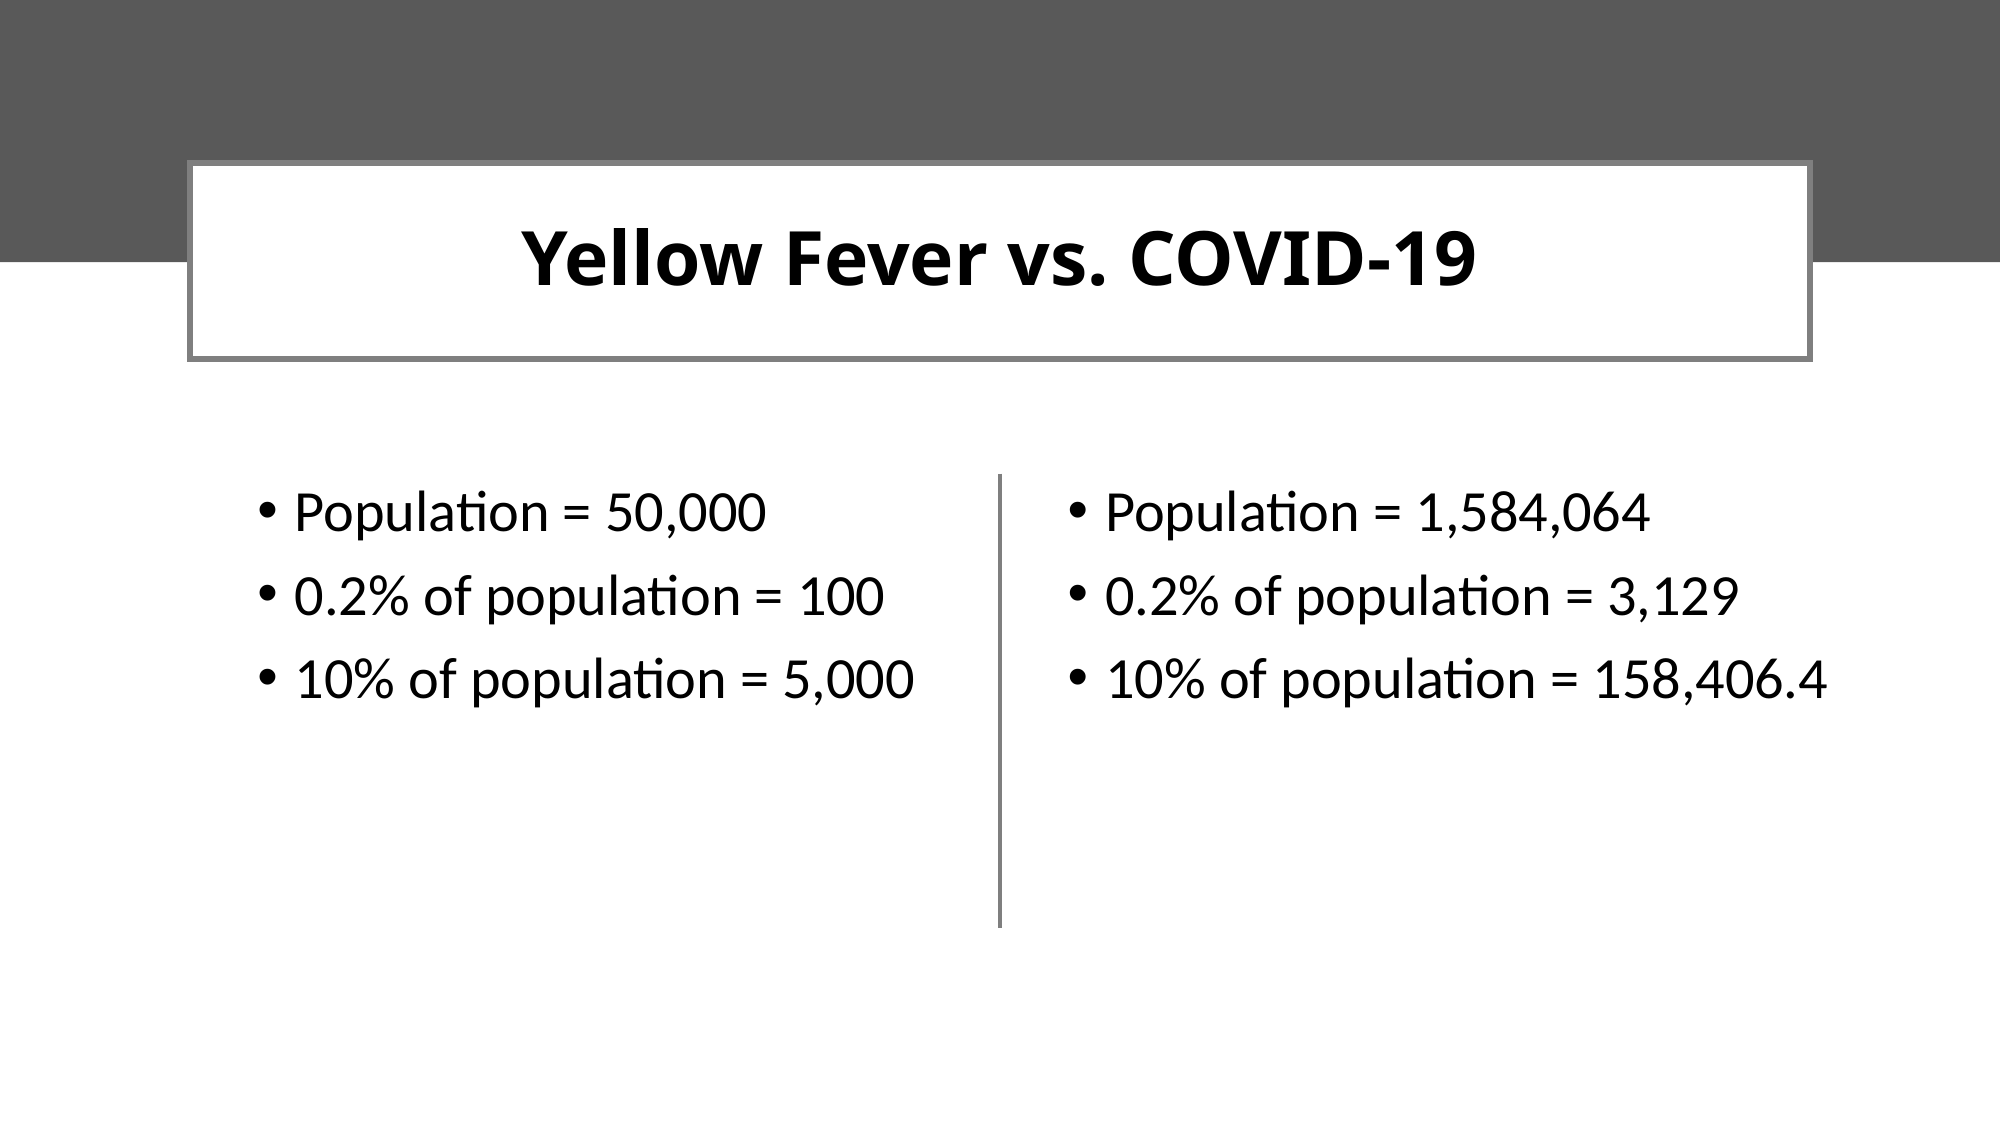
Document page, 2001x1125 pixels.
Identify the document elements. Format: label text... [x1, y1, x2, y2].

title Yellow Fever vs. COVID-19 [190, 163, 1810, 360]
list Population = 50,000 0.2% of population = 100 10% of population = 5,000 [242, 473, 948, 960]
text_box [0, 0, 2000, 263]
list Population = 1,584,064 0.2% of population = 3,129 10% of population = 158,406.4 [1052, 473, 1868, 960]
